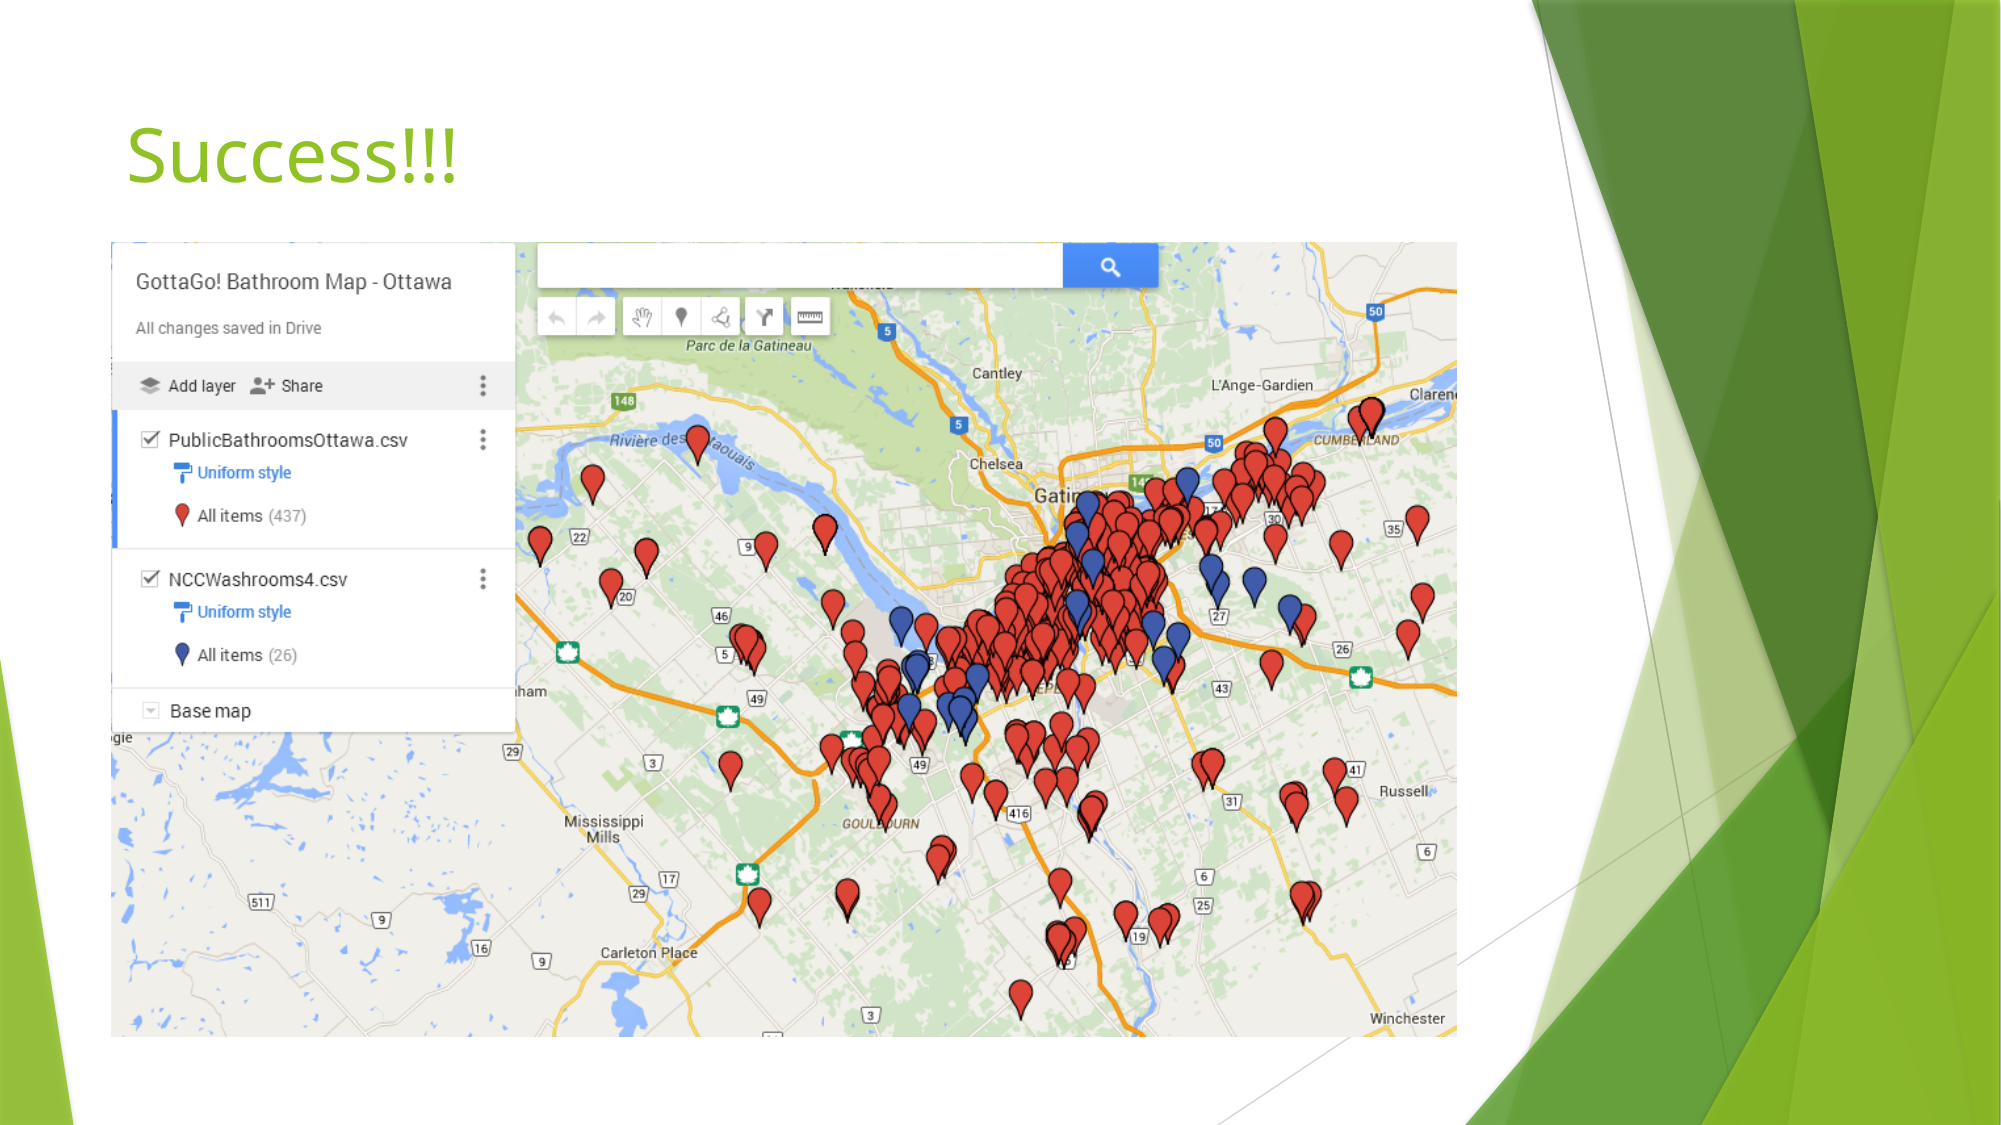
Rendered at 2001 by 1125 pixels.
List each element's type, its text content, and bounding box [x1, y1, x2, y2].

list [110, 242, 1458, 1038]
title Success!!! [111, 99, 1522, 317]
